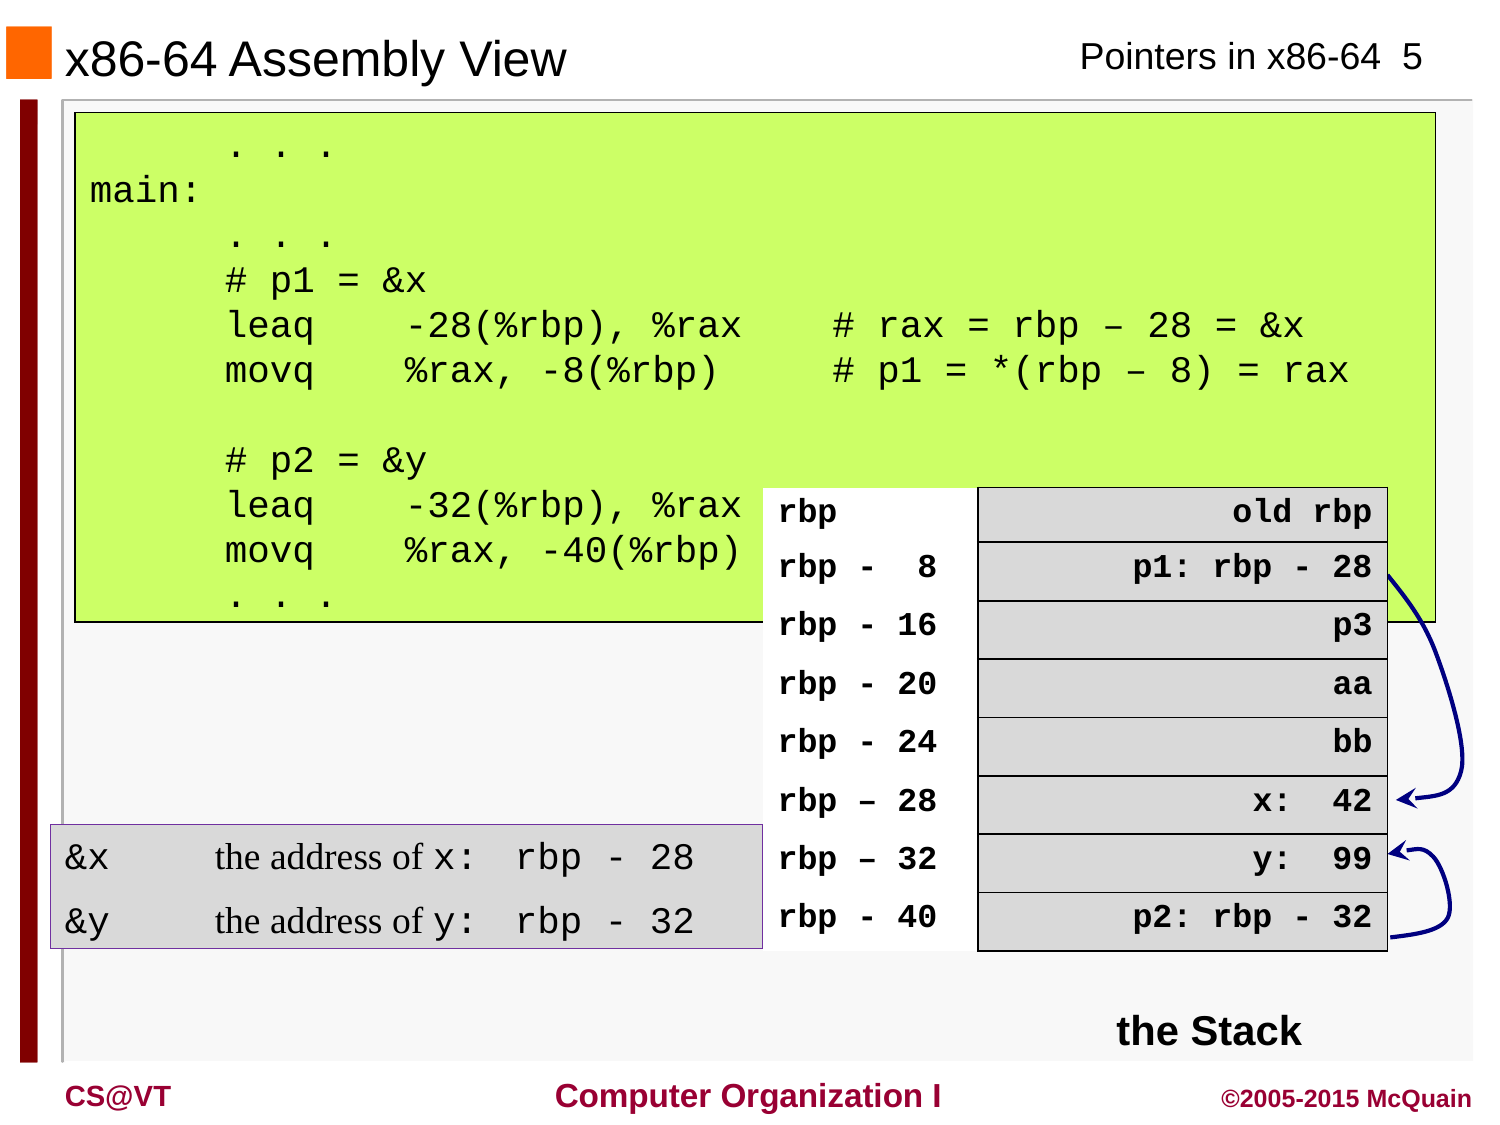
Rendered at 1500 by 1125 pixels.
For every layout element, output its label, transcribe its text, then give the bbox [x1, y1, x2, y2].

table_cell p3 [979, 602, 1387, 658]
table_cell rbp - 8 [763, 542, 977, 601]
table_cell aa [979, 660, 1387, 717]
text_box the Stack [1062, 996, 1357, 1062]
table_cell rbp - 20 [763, 659, 977, 717]
table_header old rbp [979, 488, 1387, 541]
table_cell bb [979, 718, 1387, 775]
table_cell rbp – 28 [763, 776, 977, 834]
text_box [1388, 575, 1463, 809]
table_header rbp [763, 488, 977, 542]
table_cell rbp - 40 [763, 892, 977, 951]
table_cell rbp - 24 [763, 717, 977, 776]
table_cell p2: rbp - 32 [979, 893, 1387, 950]
text_box [1388, 840, 1450, 938]
table_cell y: 99 [979, 835, 1387, 892]
table_cell x: 42 [979, 777, 1387, 833]
title x86-64 Assembly View [50, 28, 1000, 85]
table_cell rbp – 32 [763, 834, 977, 892]
text_box &x the address of x: rbp - 28 &y the address of y: rbp - 32 [50, 824, 763, 949]
text_box . . . main: . . . # p1 = &x leaq -28(%rbp), %rax # rax = rbp – 28 = &x movq %rax, -8(%rbp) # p1 = *(rbp – 8) = rax # p2 = &y leaq -32(%rbp), %rax movq %rax, -40(%rbp) . . . [75, 112, 1436, 623]
table_cell rbp - 16 [763, 601, 977, 659]
table_cell p1: rbp - 28 [979, 543, 1387, 600]
